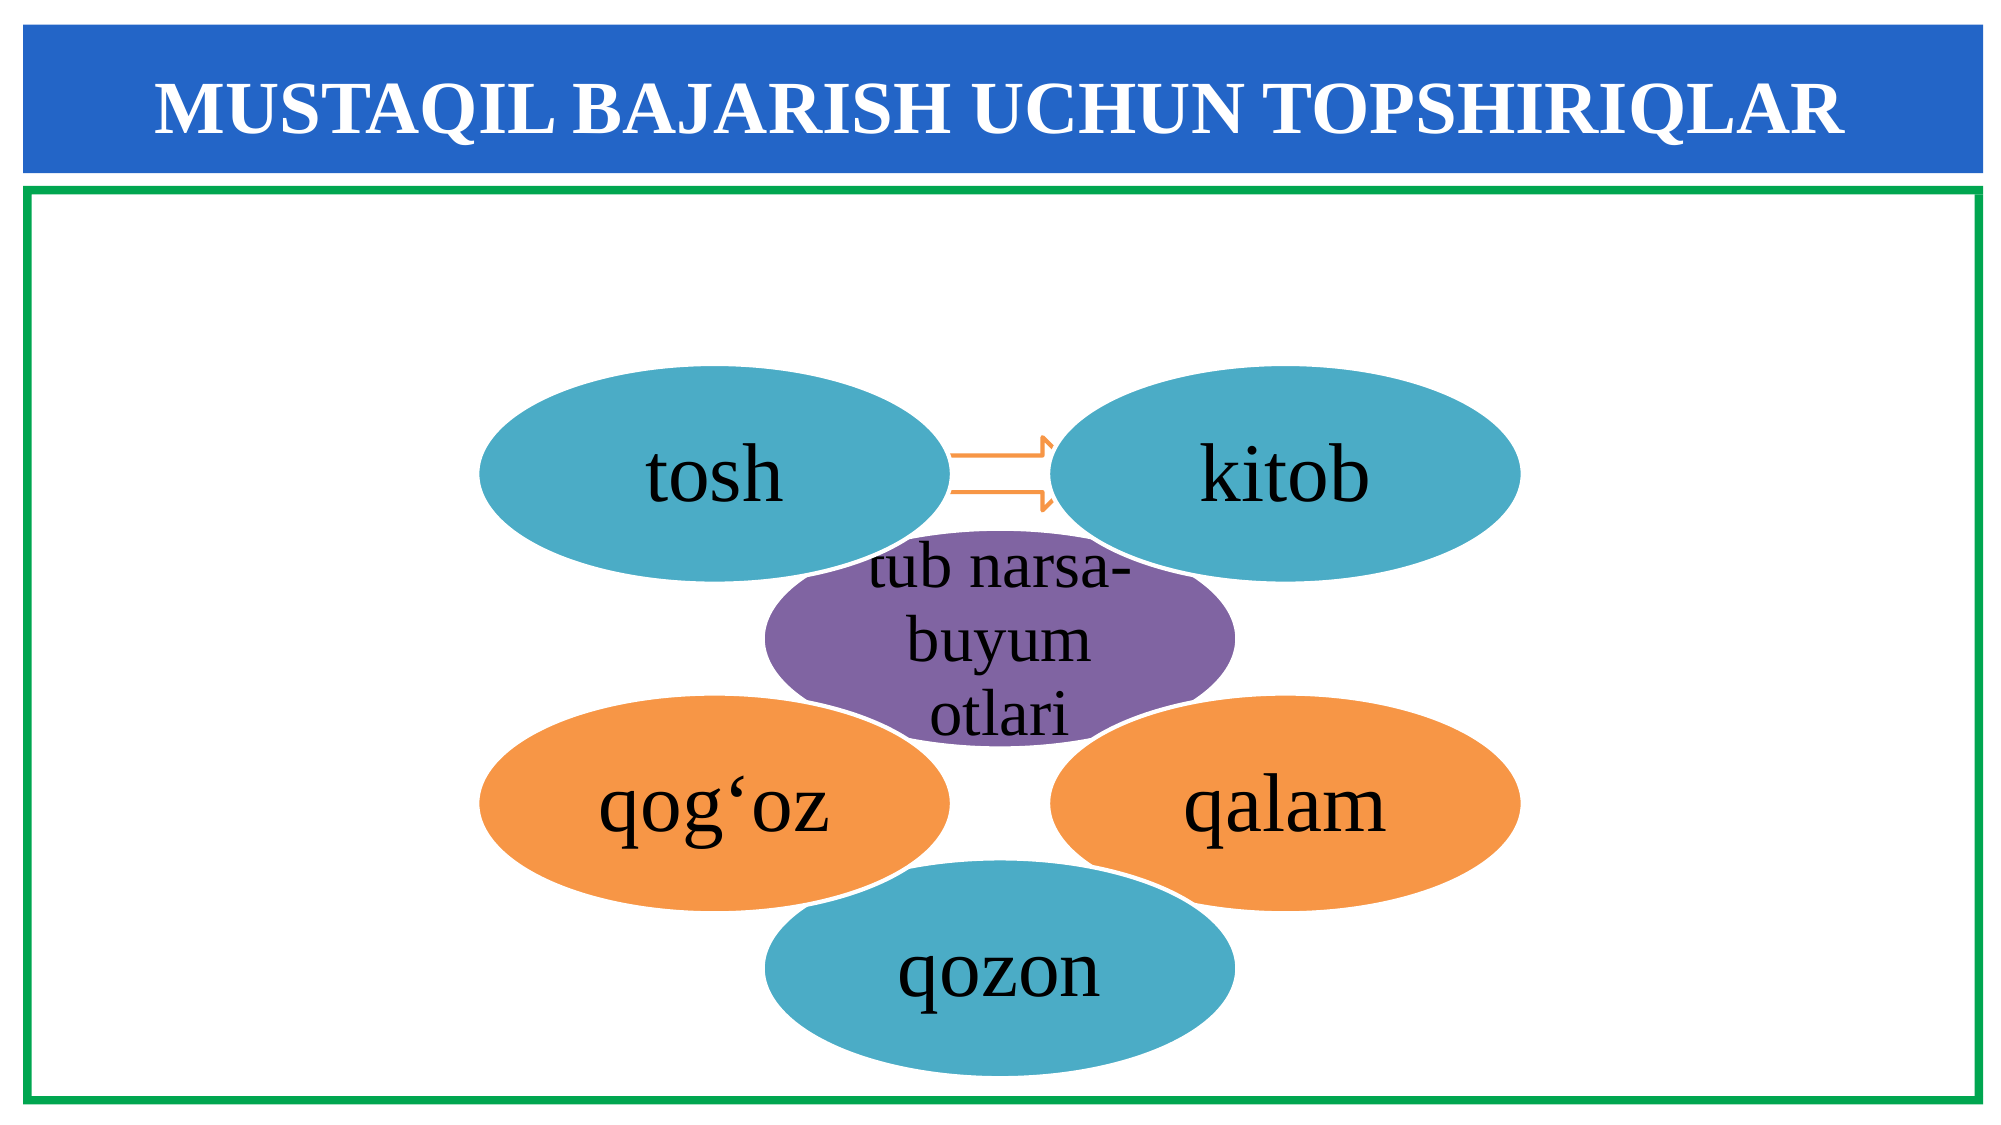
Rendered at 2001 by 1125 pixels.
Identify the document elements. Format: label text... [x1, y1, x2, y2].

title MUSTAQIL BAJARISH UCHUN TOPSHIRIQLAR [41, 56, 1959, 151]
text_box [50, 198, 1950, 1079]
